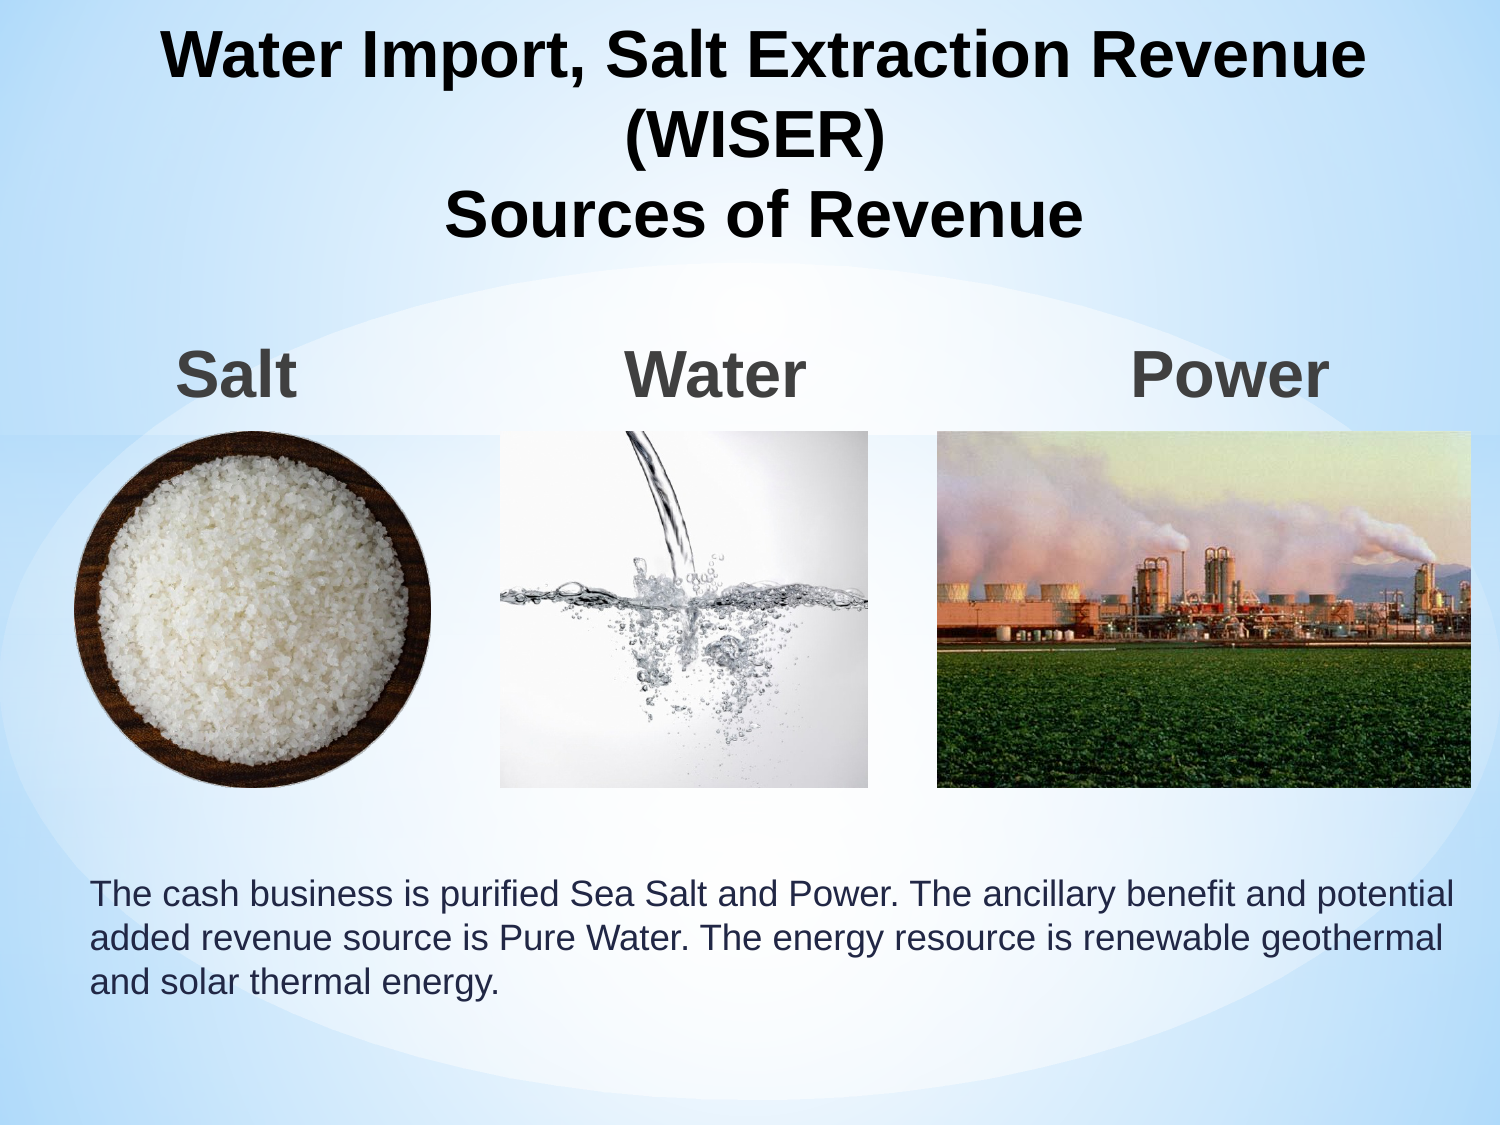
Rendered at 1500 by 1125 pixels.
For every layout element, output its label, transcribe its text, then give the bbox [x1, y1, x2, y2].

text_box Salt Water Power [74, 323, 1469, 418]
picture [499, 430, 868, 788]
title Water Import, Salt Extraction Revenue (WISER) Sources of Revenue [0, 3, 1500, 191]
picture [74, 430, 432, 788]
picture [937, 430, 1471, 788]
text_box The cash business is purified Sea Salt and Power. The ancillary benefit and potential added revenue source is Pure Water. The energy resource is renewable geothermal and solar thermal energy. [74, 862, 1471, 1013]
